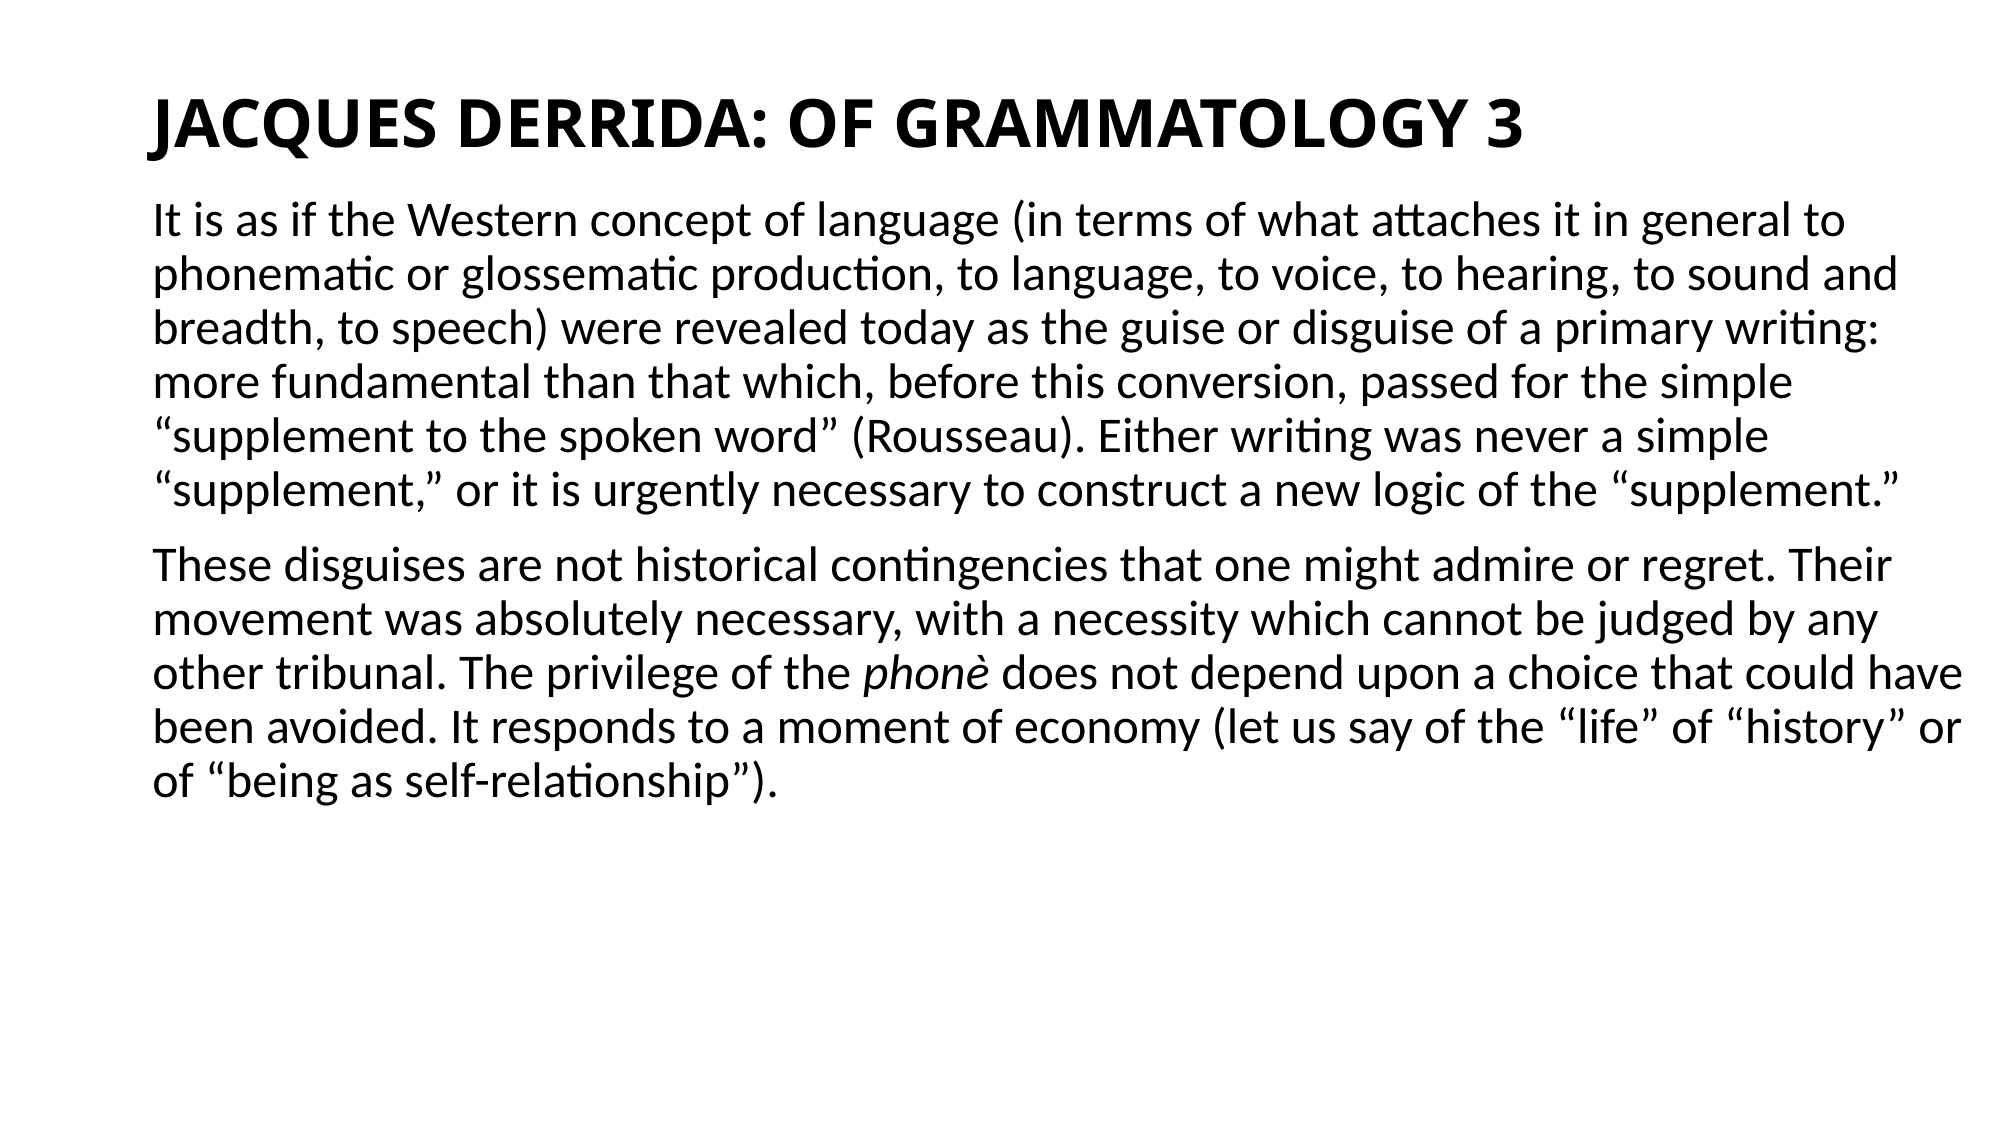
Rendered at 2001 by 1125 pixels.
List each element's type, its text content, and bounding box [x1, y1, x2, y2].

list It is as if the Western concept of language (in terms of what attaches it in general to phonematic or glossematic production, to language, to voice, to hearing, to sound and breadth, to speech) were revealed today as the guise or disguise of a primary writing: more fundamental than that which, before this conversion, passed for the simple “supplement to the spoken word” (Rousseau). Either writing was never a simple “supplement,” or it is urgently necessary to construct a new logic of the “supplement.” These disguises are not historical contingencies that one might admire or regret. Their movement was absolutely necessary, with a necessity which cannot be judged by any other tribunal. The privilege of the phonè does not depend upon a choice that could have been avoided. It responds to a moment of economy (let us say of the “life” of “history” or of “being as self-relationship”). [137, 185, 1980, 1033]
title JACQUES DERRIDA: OF GRAMMATOLOGY 3 [137, 59, 1863, 185]
